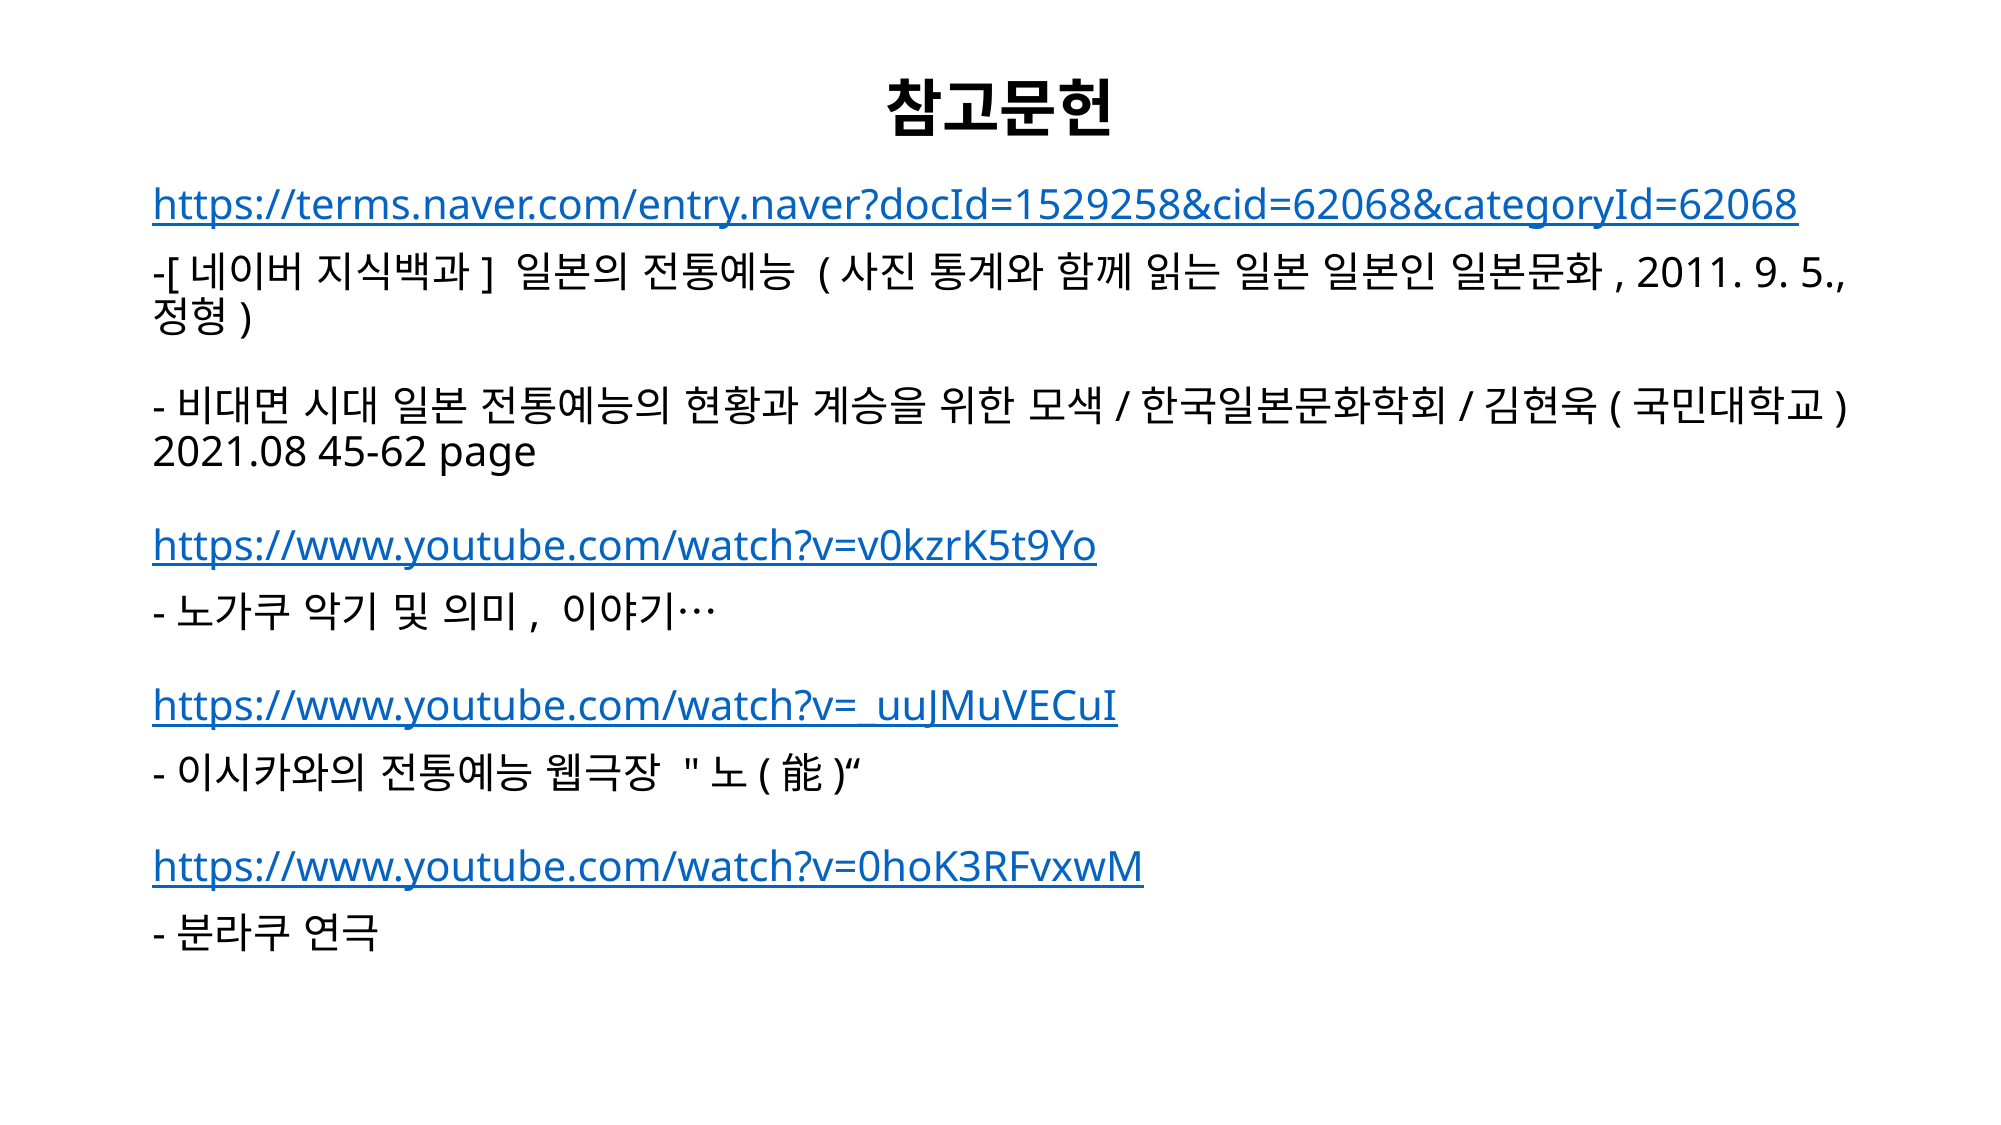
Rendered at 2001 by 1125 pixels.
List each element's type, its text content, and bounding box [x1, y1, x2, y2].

list https://terms.naver.com/entry.naver?docId=1529258&cid=62068&categoryId=62068 -[네이버 지식백과] 일본의 전통예능 (사진 통계와 함께 읽는 일본 일본인 일본문화, 2011. 9. 5., 정형) -비대면 시대 일본 전통예능의 현황과 계승을 위한 모색/한국일본문화학회/김현욱(국민대학교) 2021.08 45-62 page https://www.youtube.com/watch?v=v0kzrK5t9Yo -노가쿠 악기 및 의미, 이야기… https://www.youtube.com/watch?v=_uuJMuVECuI -이시카와의 전통예능 웹극장 "노(能)“ https://www.youtube.com/watch?v=0hoK3RFvxwM -분라쿠 연극 [137, 171, 1863, 1014]
title 참고문헌 [137, 3, 1863, 171]
